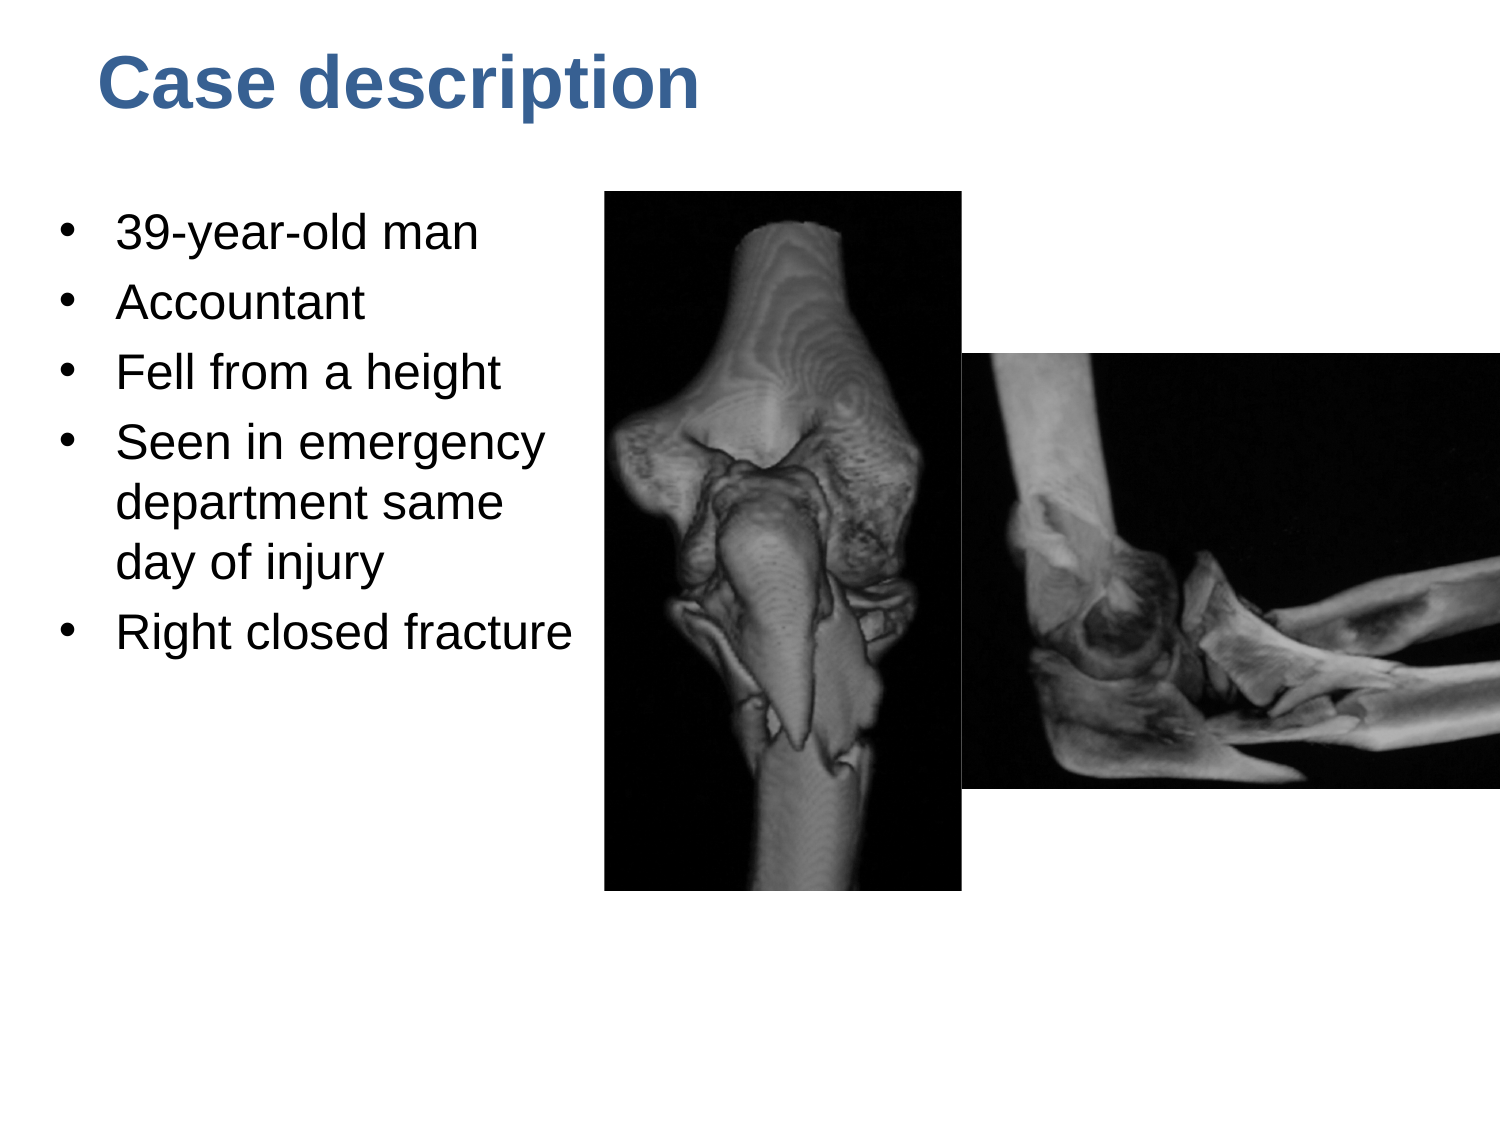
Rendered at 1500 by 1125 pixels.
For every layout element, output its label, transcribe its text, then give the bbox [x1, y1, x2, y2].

picture [433, 352, 1500, 789]
list 39-year-old man Accountant Fell from a height Seen in emergency department same day of injury Right closed fracture [44, 192, 605, 905]
text_box Case description [0, 26, 800, 121]
